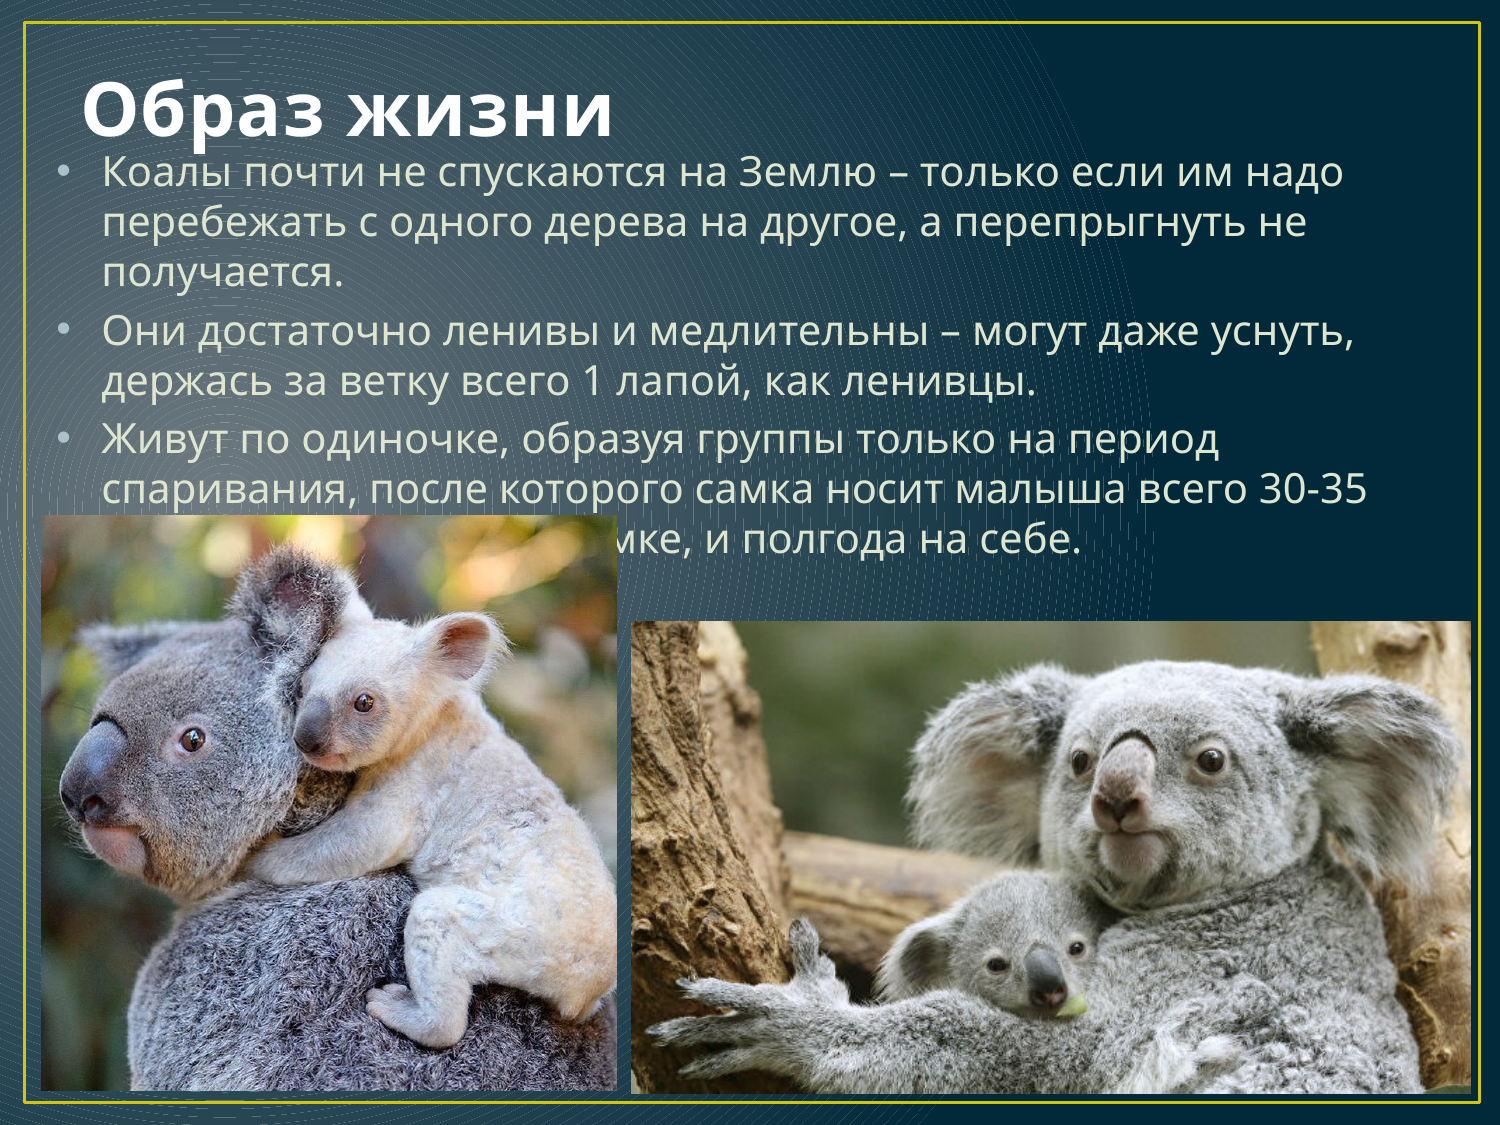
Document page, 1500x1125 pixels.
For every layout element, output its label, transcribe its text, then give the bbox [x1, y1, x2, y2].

picture [631, 621, 1470, 1095]
picture [40, 514, 617, 1091]
list Коалы почти не спускаются на Землю – только если им надо перебежать с одного дерева на другое, а перепрыгнуть не получается. Они достаточно ленивы и медлительны – могут даже уснуть, держась за ветку всего 1 лапой, как ленивцы. Живут по одиночке, образуя группы только на период спаривания, после которого самка носит малыша всего 30-35 дней, затем полгода в сумке, и полгода на себе. [41, 137, 1392, 624]
title Образ жизни [64, 0, 1415, 160]
